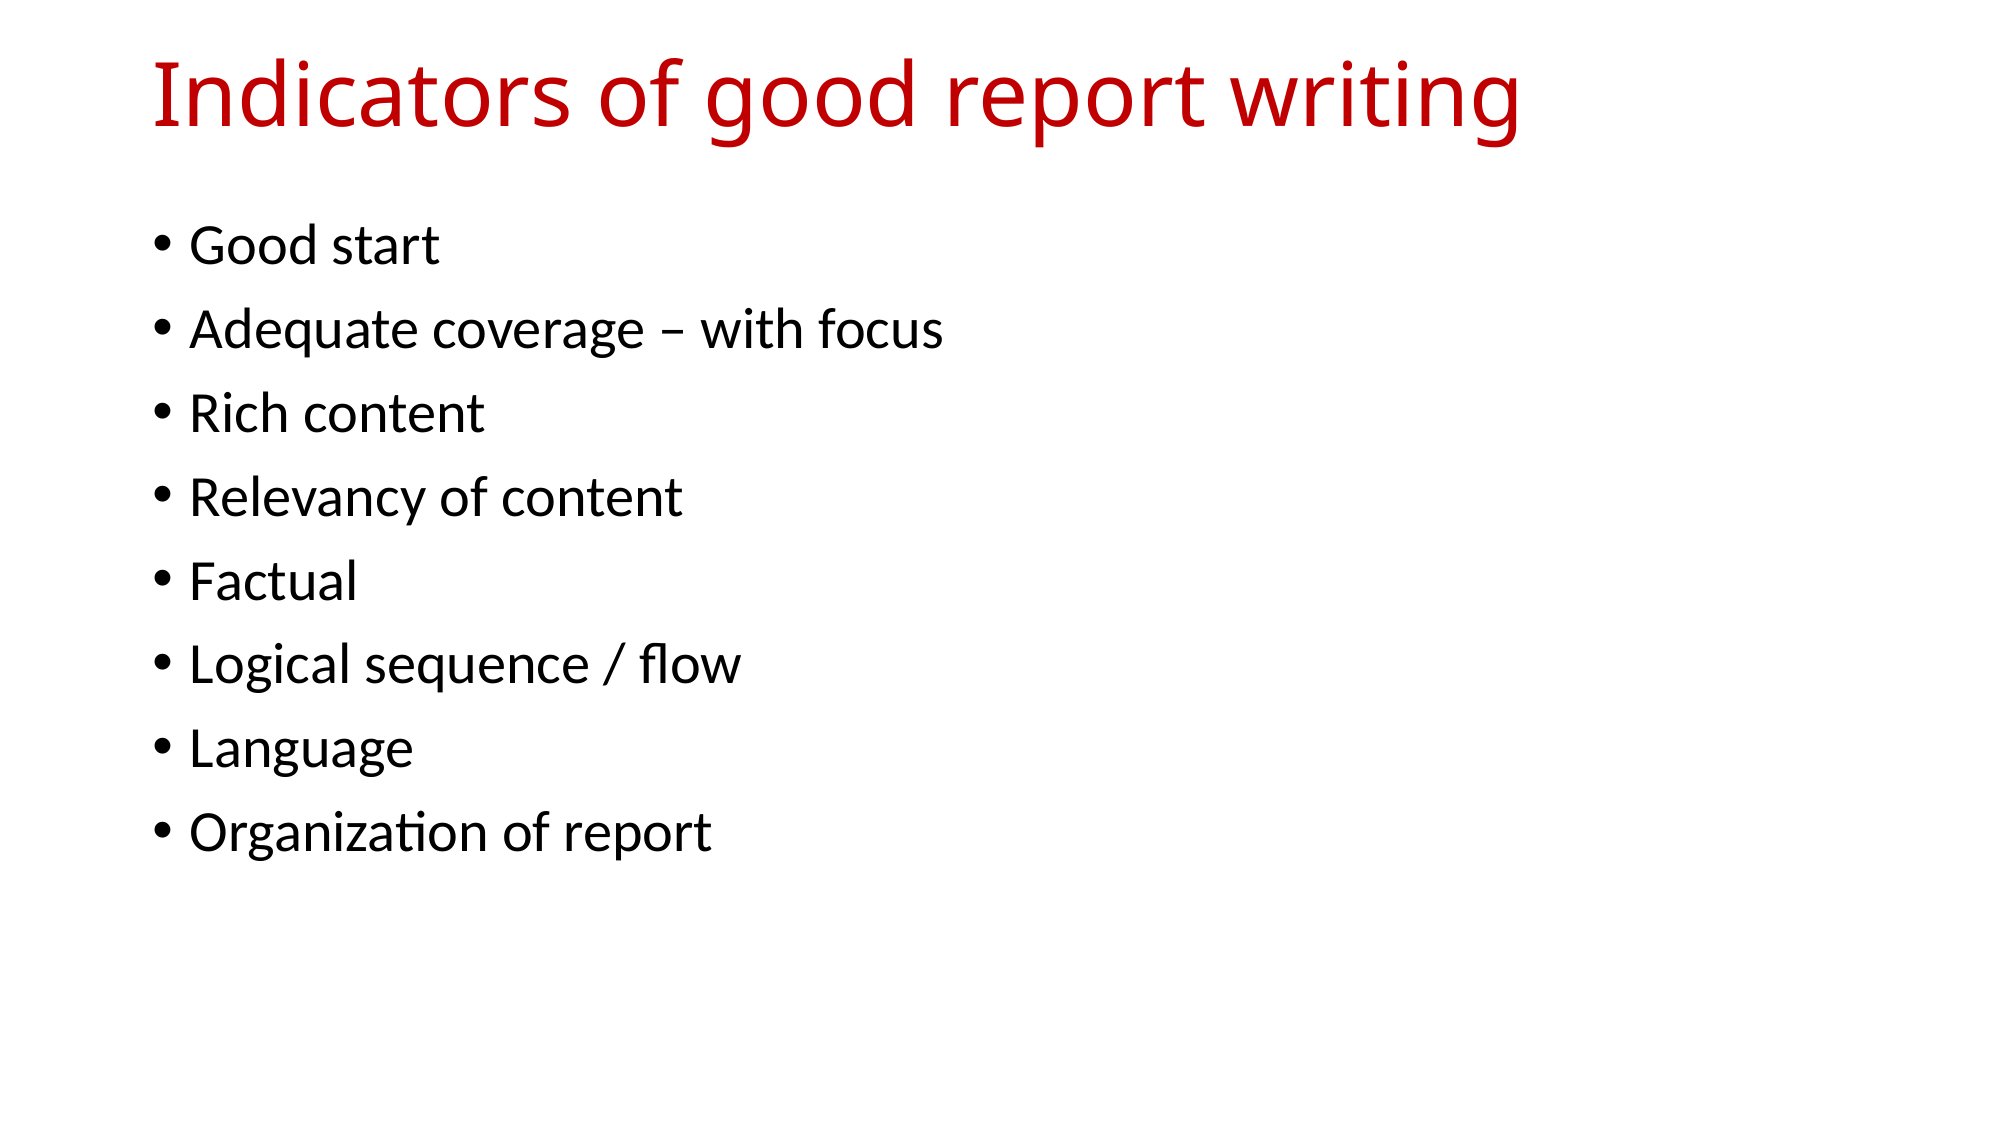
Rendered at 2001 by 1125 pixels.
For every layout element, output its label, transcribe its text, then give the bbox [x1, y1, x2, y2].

list Good start Adequate coverage – with focus Rich content Relevancy of content Factual Logical sequence / flow Language Organization of report [137, 207, 1863, 1072]
title Indicators of good report writing [137, 42, 1863, 155]
